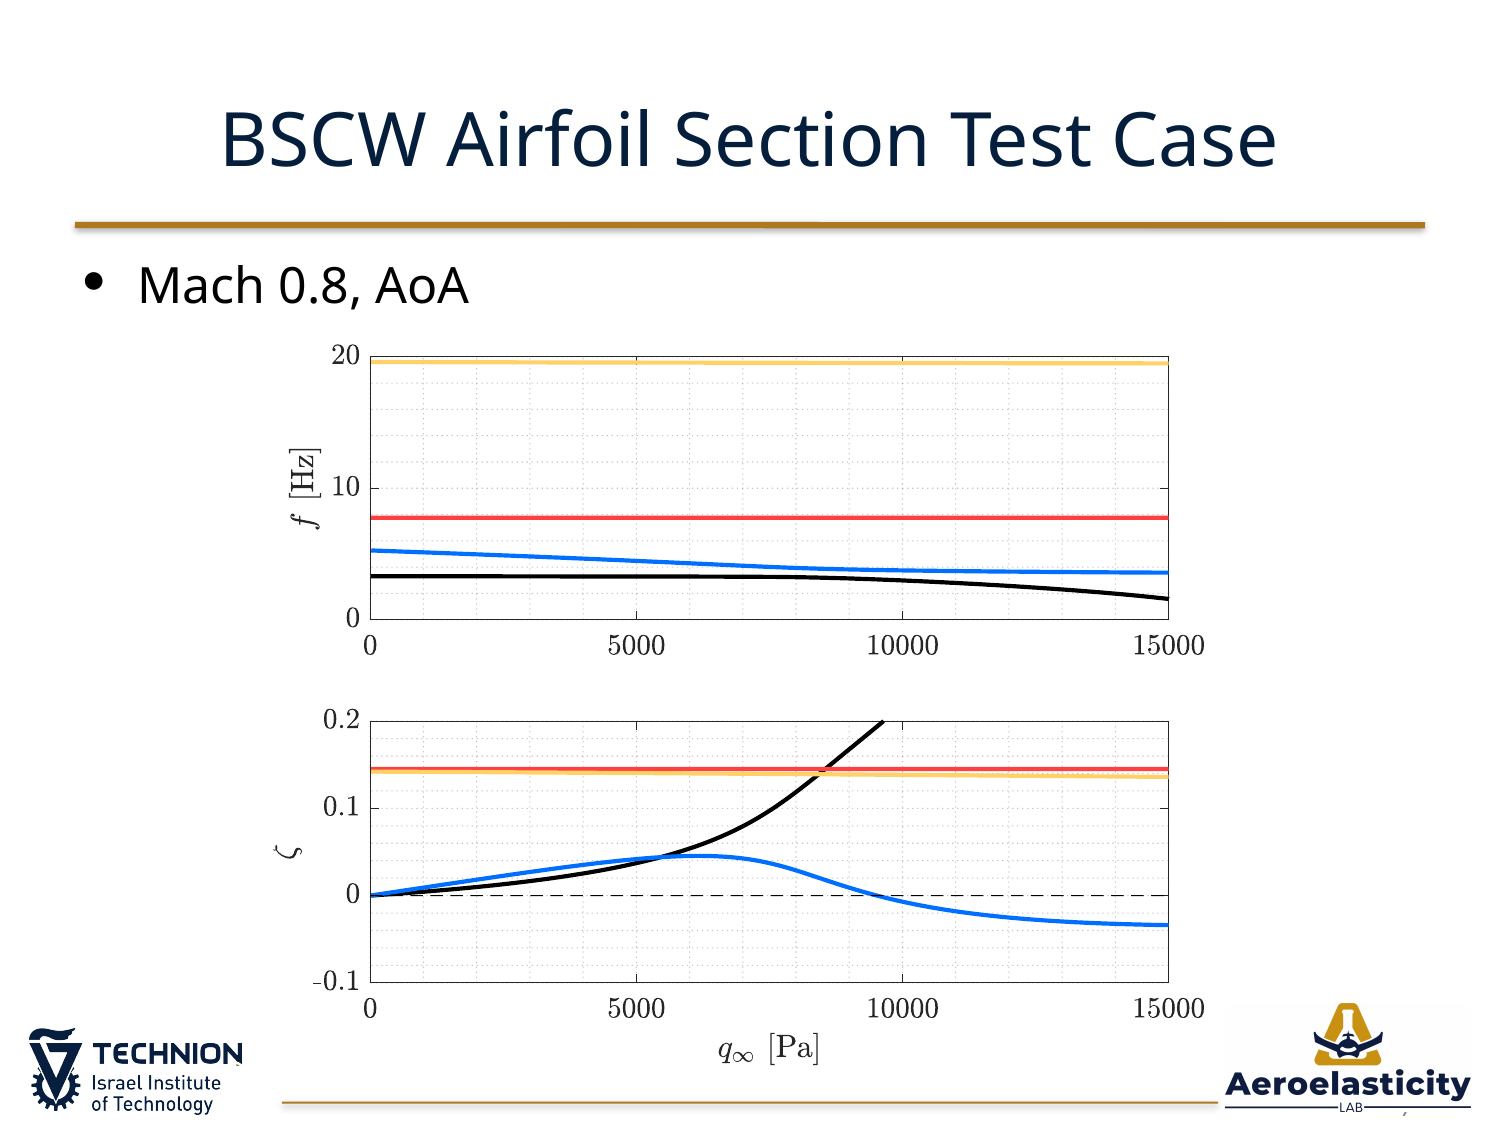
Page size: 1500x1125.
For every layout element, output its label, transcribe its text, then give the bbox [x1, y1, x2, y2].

title BSCW Airfoil Section Test Case [75, 12, 1425, 261]
picture [29, 299, 1471, 1115]
